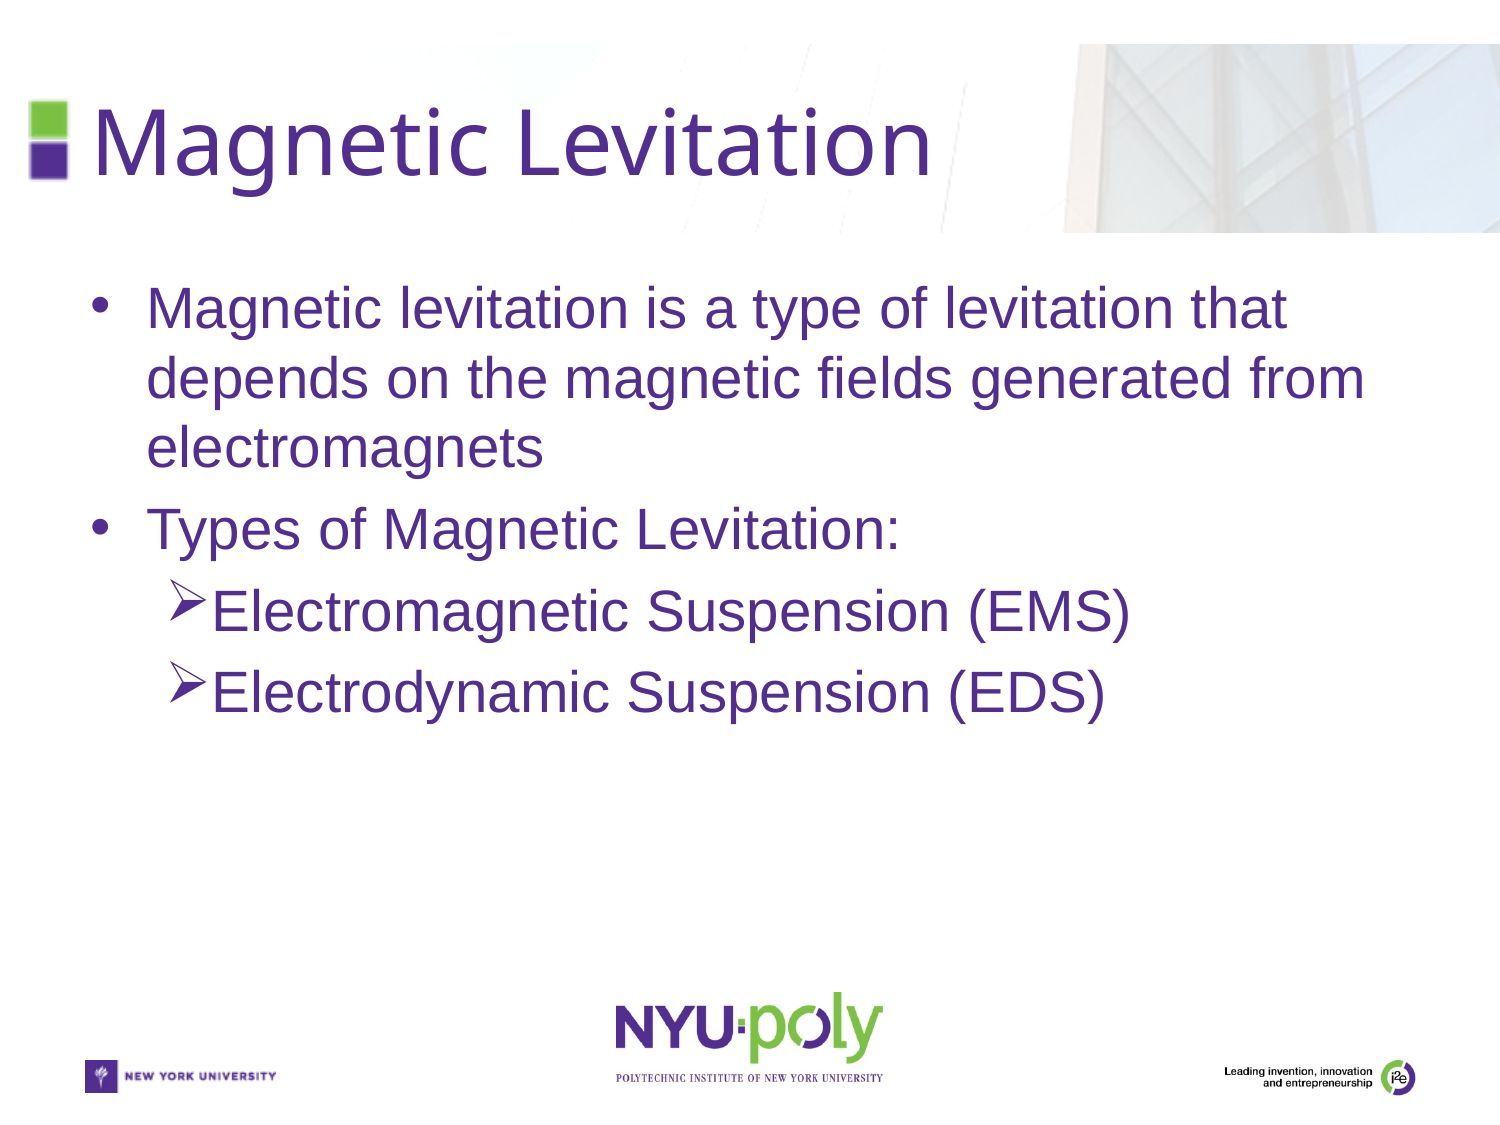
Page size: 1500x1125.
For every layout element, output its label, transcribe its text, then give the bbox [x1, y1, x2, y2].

picture [616, 1005, 883, 1082]
list Magnetic levitation is a type of levitation that depends on the magnetic fields generated from electromagnets Types of Magnetic Levitation: Electromagnetic Suspension (EMS) Electrodynamic Suspension (EDS) [75, 262, 1425, 1005]
picture [85, 1060, 276, 1093]
picture [22, 97, 73, 185]
title Magnetic Levitation [75, 45, 1425, 233]
picture [1225, 1060, 1416, 1096]
